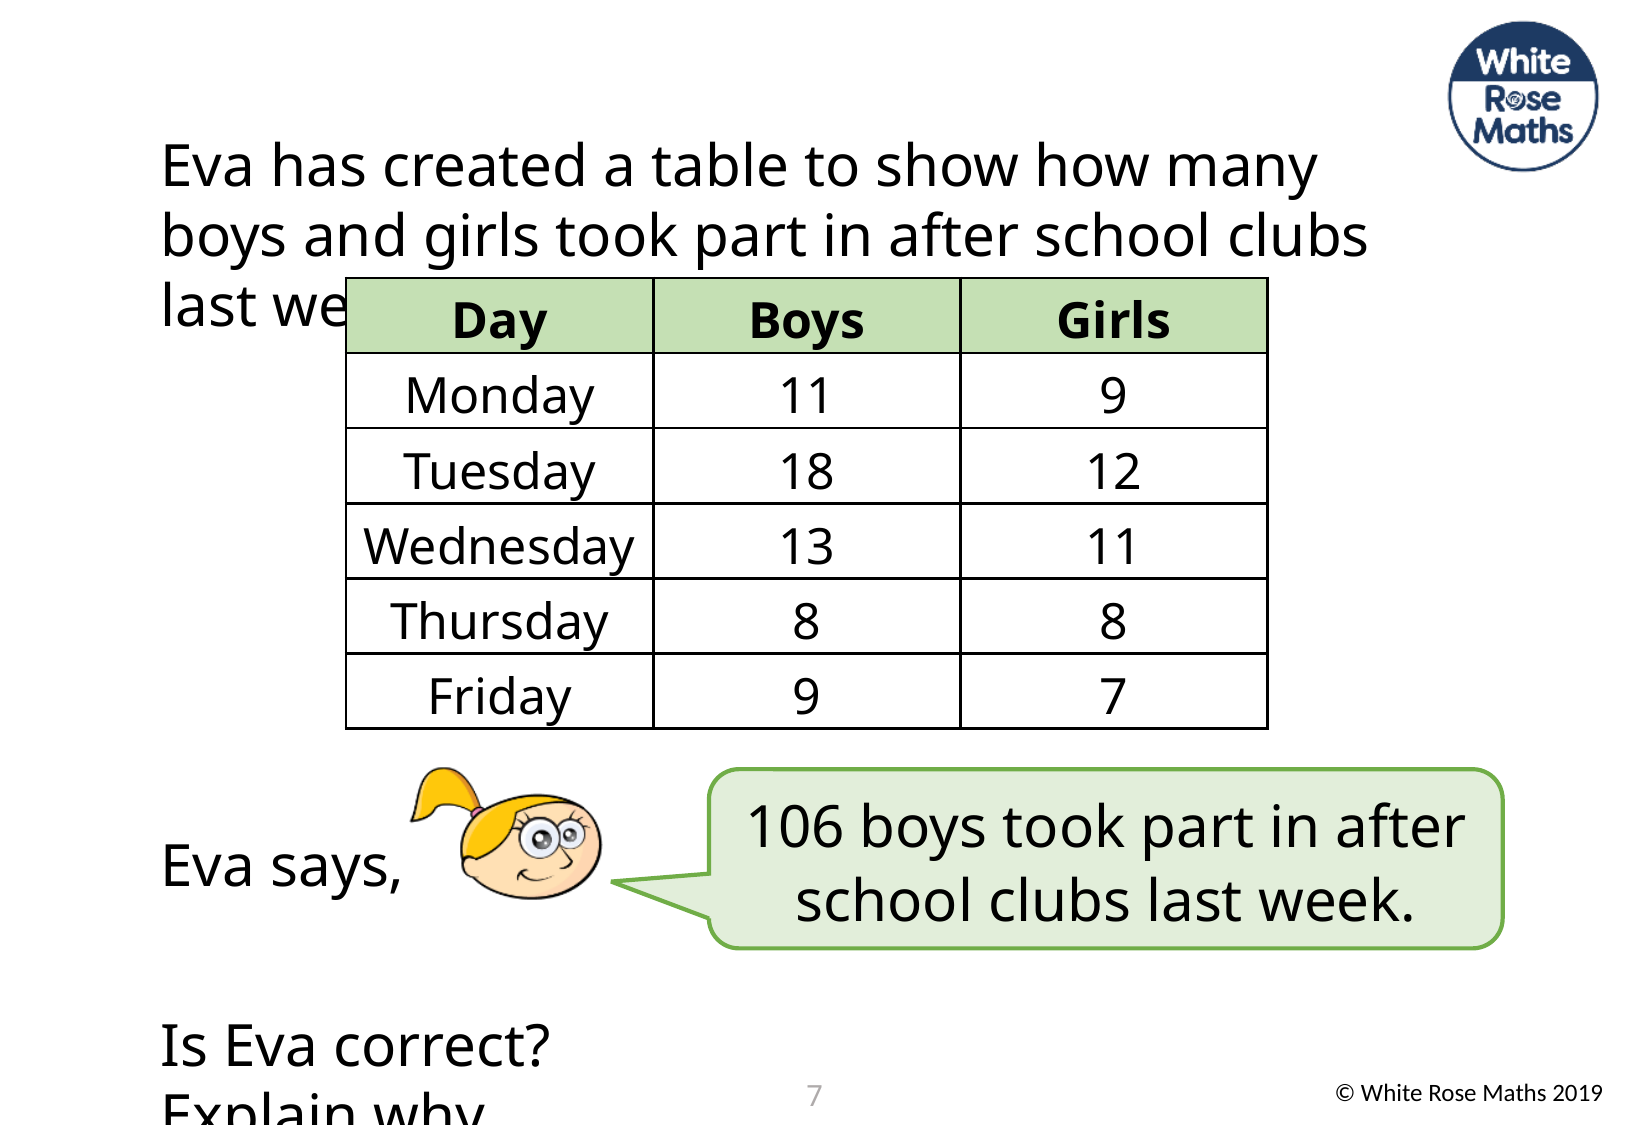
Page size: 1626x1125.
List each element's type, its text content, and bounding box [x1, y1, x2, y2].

table_cell 11 [962, 505, 1266, 577]
table_cell 8 [655, 580, 959, 652]
table_cell 7 [962, 655, 1266, 727]
picture [1444, 17, 1602, 175]
table_header Day [347, 279, 652, 352]
text_box 106 boys took part in after school clubs last week. [610, 768, 1504, 950]
table_cell 11 [655, 354, 959, 427]
table_cell 9 [962, 354, 1266, 427]
table_cell 12 [962, 429, 1266, 502]
table_header Girls [962, 279, 1266, 352]
table_cell Tuesday [347, 429, 652, 502]
table_cell 13 [655, 505, 959, 577]
picture [402, 692, 609, 984]
table_cell 8 [962, 580, 1266, 652]
table_cell 18 [655, 429, 959, 502]
table_cell 9 [655, 655, 959, 727]
table_header Boys [655, 279, 959, 352]
table_cell Thursday [347, 580, 652, 652]
text_box Eva has created a table to show how many boys and girls took part in after school clubs last week. Eva says, Is Eva correct? Explain why. [145, 120, 1468, 1125]
table_cell Wednesday [347, 505, 652, 577]
table_cell Friday [347, 655, 652, 727]
table_cell Monday [347, 354, 652, 427]
